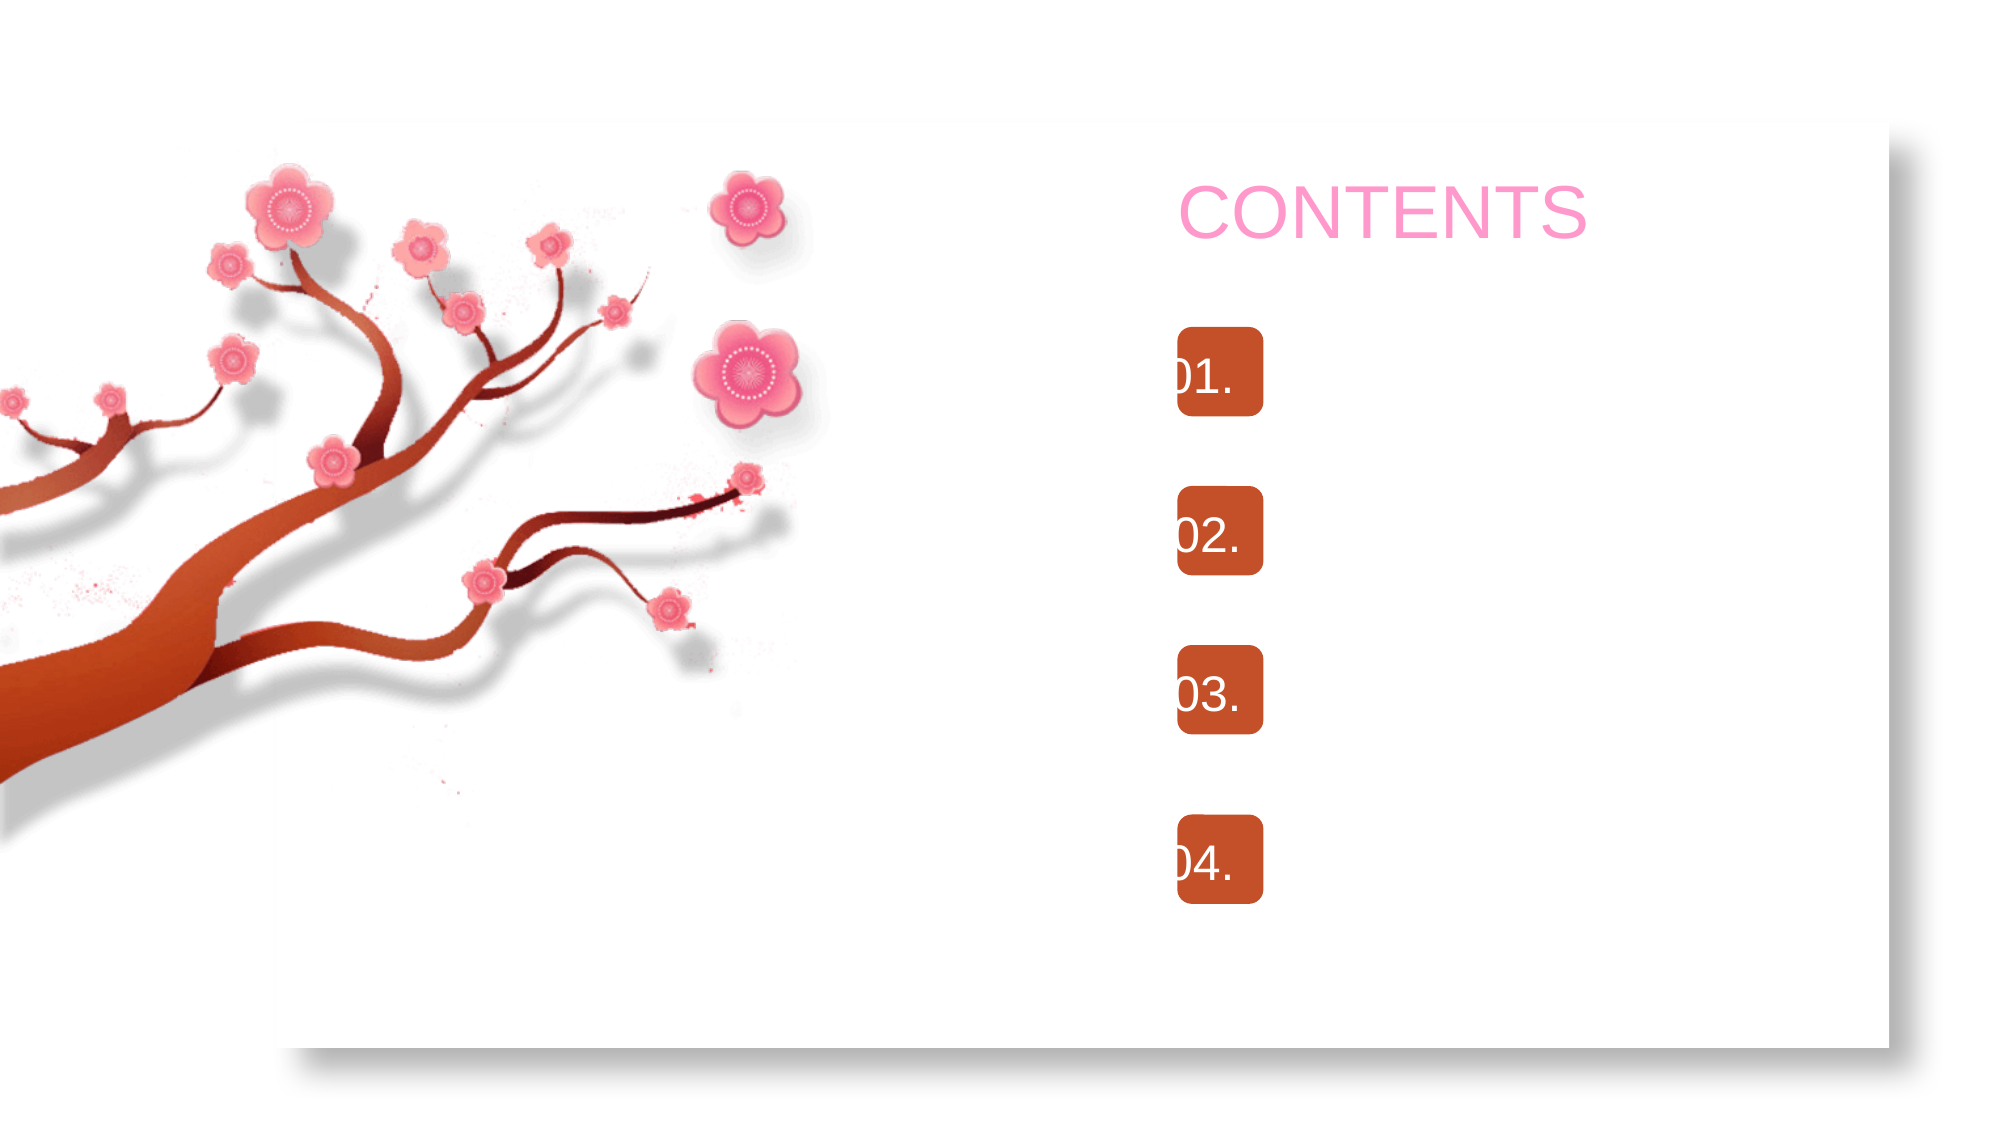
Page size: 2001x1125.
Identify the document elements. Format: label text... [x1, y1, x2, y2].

text_box [1179, 570, 1262, 577]
text_box [1177, 484, 1263, 494]
text_box [1177, 325, 1263, 335]
text_box 03. 添加文字内容 [1109, 653, 1659, 729]
text_box [891, 121, 1890, 1049]
text_box 01. 添加文字内容 [1109, 335, 1659, 411]
picture [0, 0, 891, 1089]
text_box [1179, 899, 1261, 905]
text_box [1177, 813, 1264, 823]
text_box [1179, 411, 1262, 418]
text_box CONTENTS [1145, 156, 1623, 262]
text_box 04. 添加文字内容 [1109, 823, 1659, 899]
text_box [1177, 643, 1263, 653]
text_box [1179, 729, 1262, 736]
text_box 02. 添加文字内容 [1109, 494, 1659, 570]
